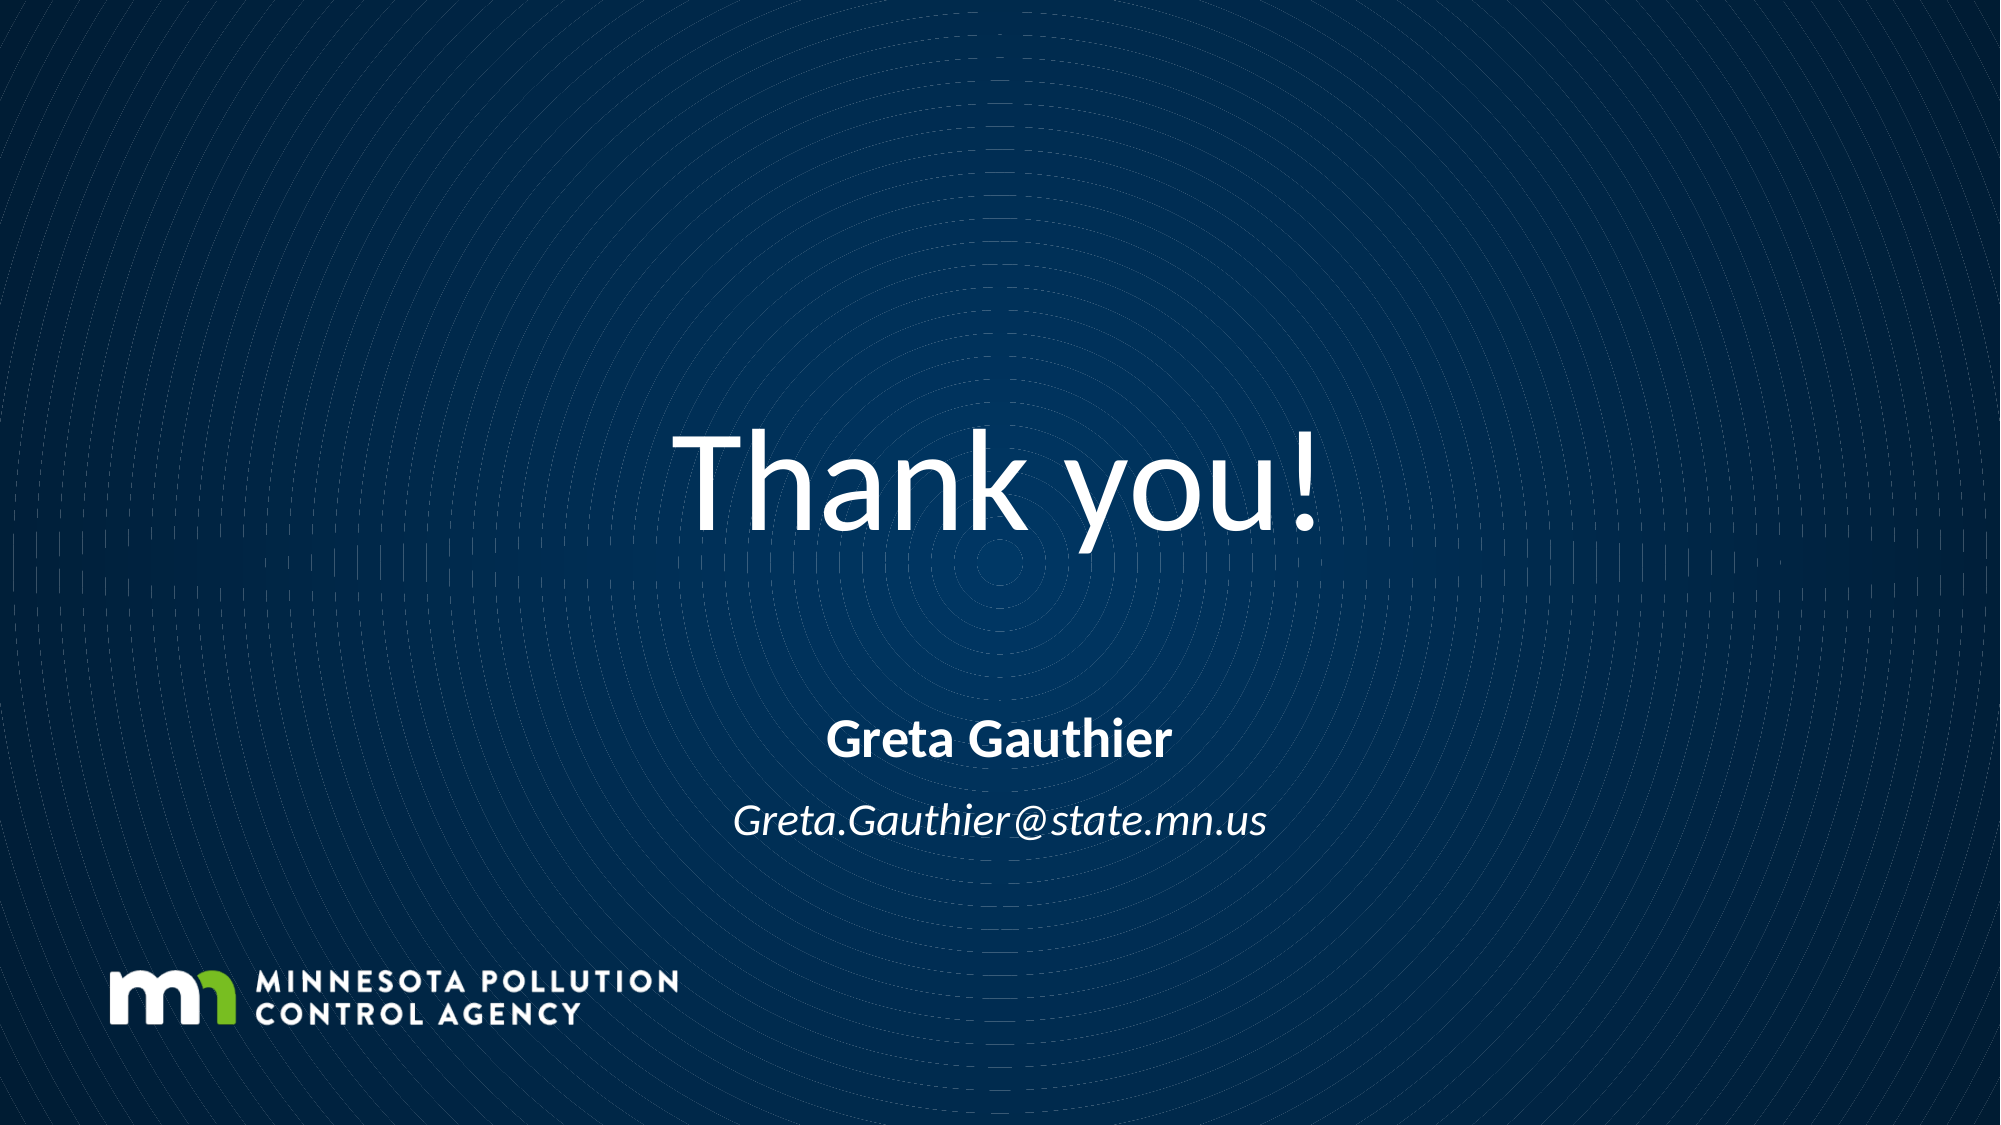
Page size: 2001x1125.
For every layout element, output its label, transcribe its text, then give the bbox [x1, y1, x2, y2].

title Thank you! [137, 362, 1863, 604]
picture [83, 942, 703, 1050]
list Greta Gauthier Greta.Gauthier@state.mn.us [137, 604, 1863, 1018]
